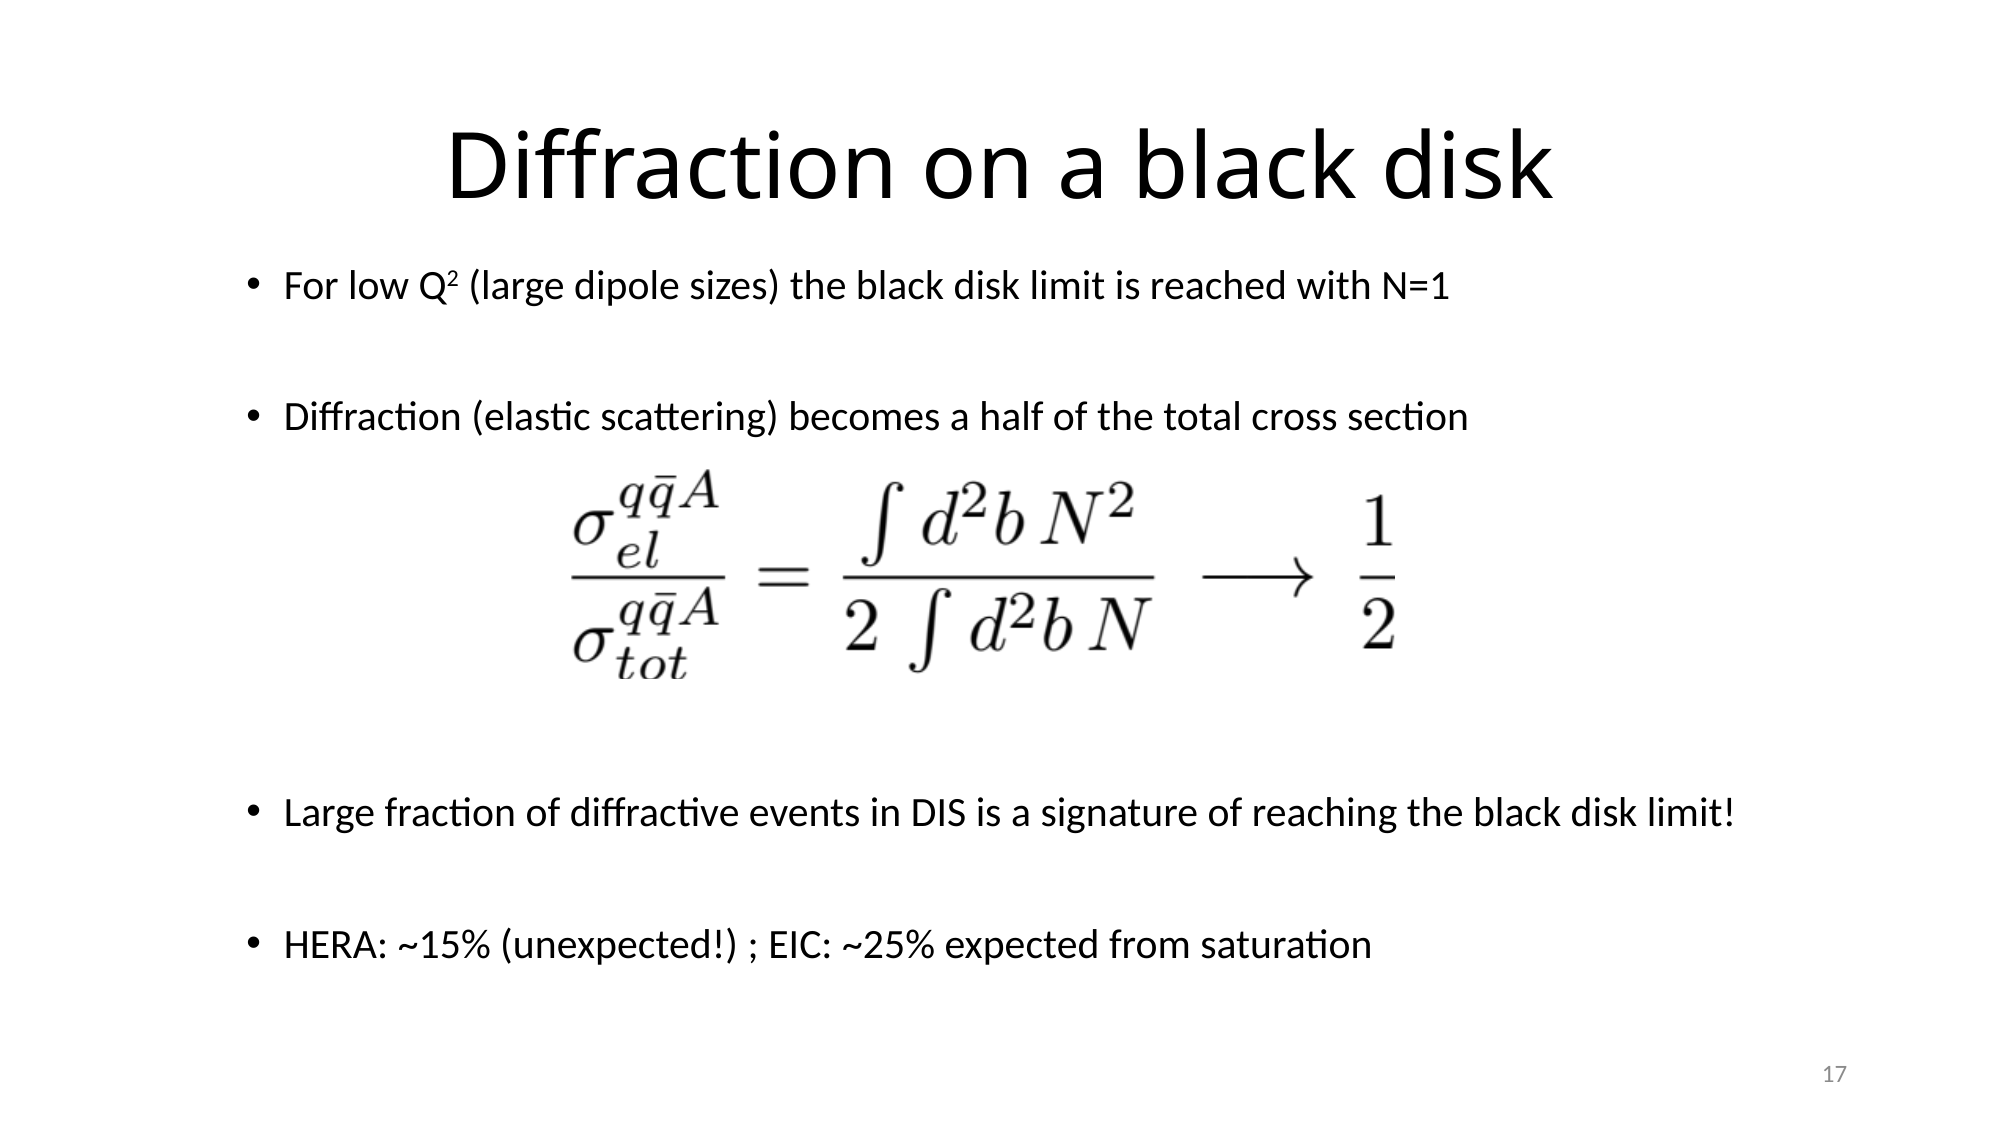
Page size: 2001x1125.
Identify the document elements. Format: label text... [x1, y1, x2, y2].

title Diffraction on a black disk [137, 59, 1863, 278]
slide_number 17 [1412, 1042, 1863, 1103]
list For low Q2 (large dipole sizes) the black disk limit is reached with N=1 Diffraction (elastic scattering) becomes a half of the total cross section Large fraction of diffractive events in DIS is a signature of reaching the black disk limit! HERA: ~15% (unexpected!) ; EIC: ~25% expected from saturation [231, 255, 1769, 1028]
picture [569, 468, 1395, 679]
